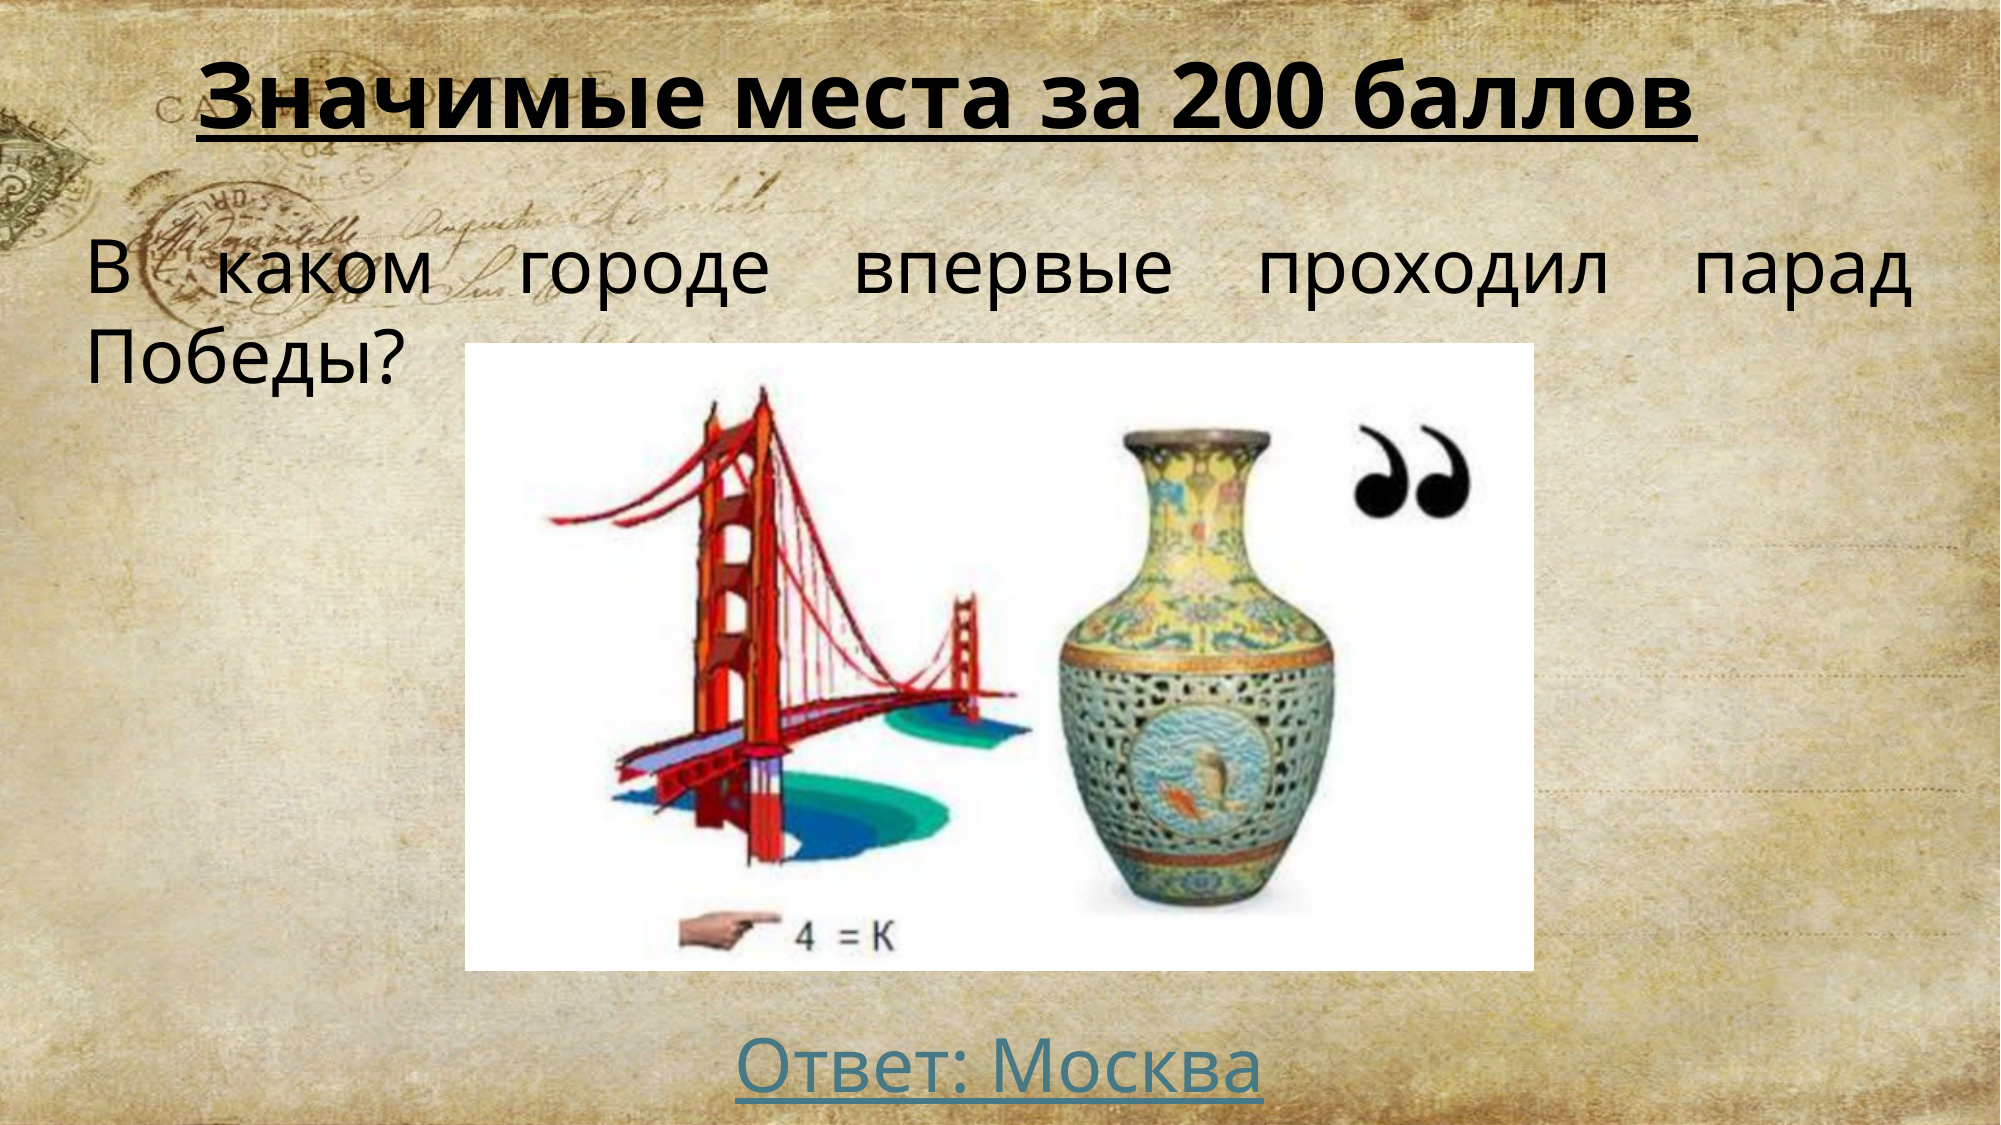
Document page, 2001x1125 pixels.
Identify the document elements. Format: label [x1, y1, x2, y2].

list [0, 0, 2000, 1125]
picture [464, 343, 1535, 971]
